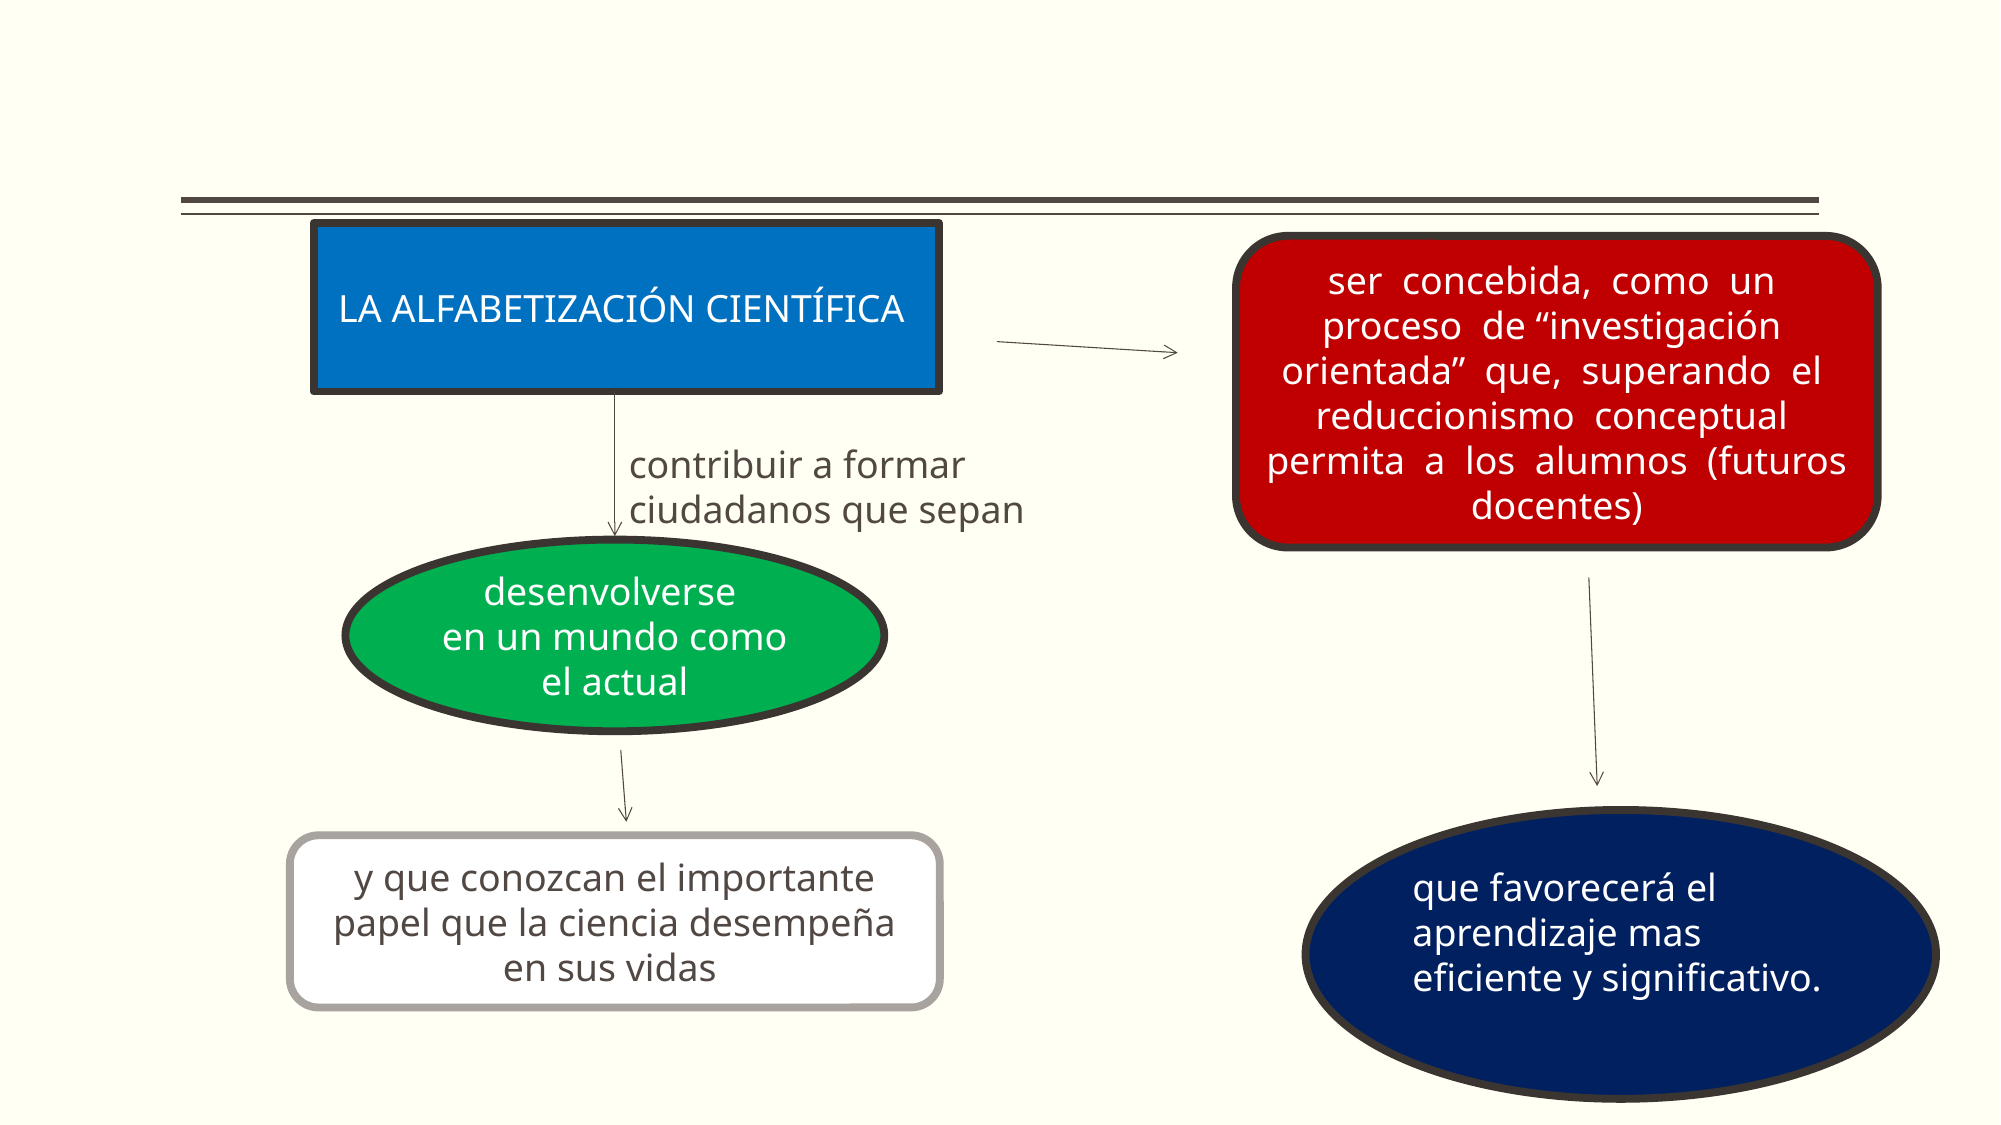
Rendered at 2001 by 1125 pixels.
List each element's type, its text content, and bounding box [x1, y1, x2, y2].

text_box que favorecerá el aprendizaje mas eficiente y significativo. [1301, 806, 1940, 1103]
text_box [1588, 577, 1598, 787]
text_box desenvolverse en un mundo como el actual [341, 535, 889, 736]
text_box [620, 750, 627, 822]
text_box contribuir a formar ciudadanos que sepan [617, 433, 1050, 539]
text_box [997, 341, 1178, 353]
text_box y que conozcan el importante papel que la ciencia desempeña en sus vidas [285, 831, 944, 1012]
text_box LA ALFABETIZACIÓN CIENTÍFICA [310, 219, 943, 395]
text_box ser concebida, como un proceso de “investigación orientada” que, superando el reduccionismo conceptual permita a los alumnos (futuros docentes) [1232, 231, 1882, 552]
